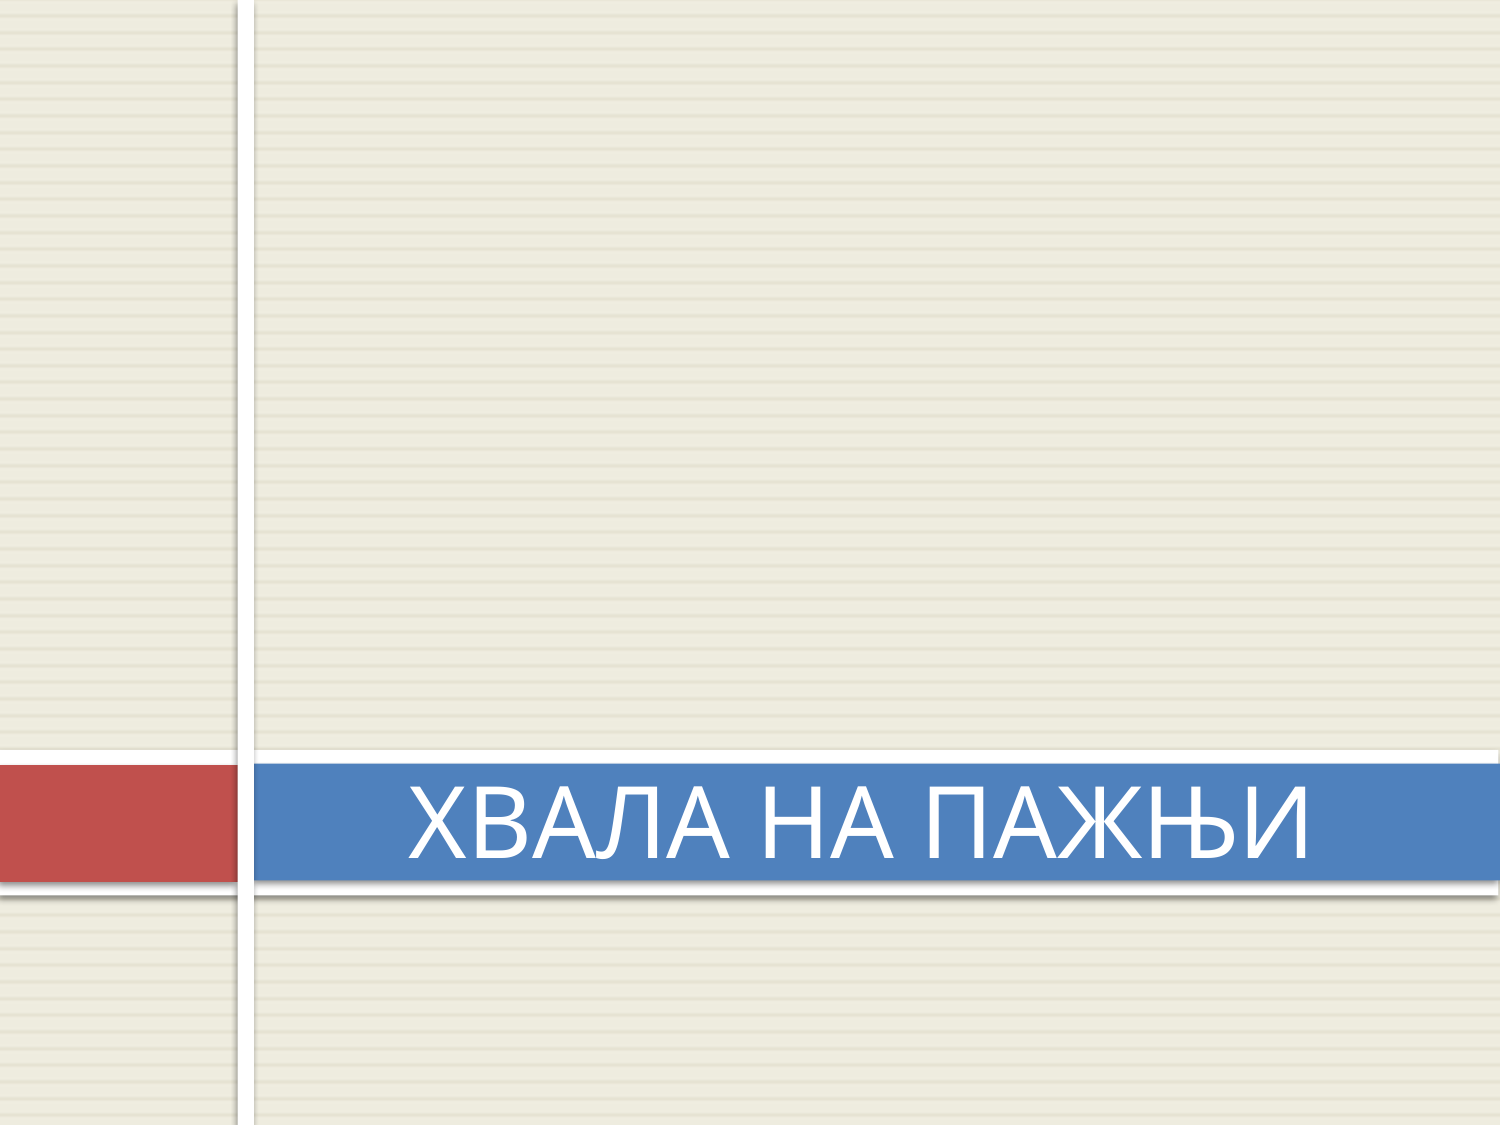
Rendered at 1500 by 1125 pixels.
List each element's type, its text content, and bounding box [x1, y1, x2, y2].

title ХВАЛА НА ПАЖЊИ [262, 762, 1463, 875]
